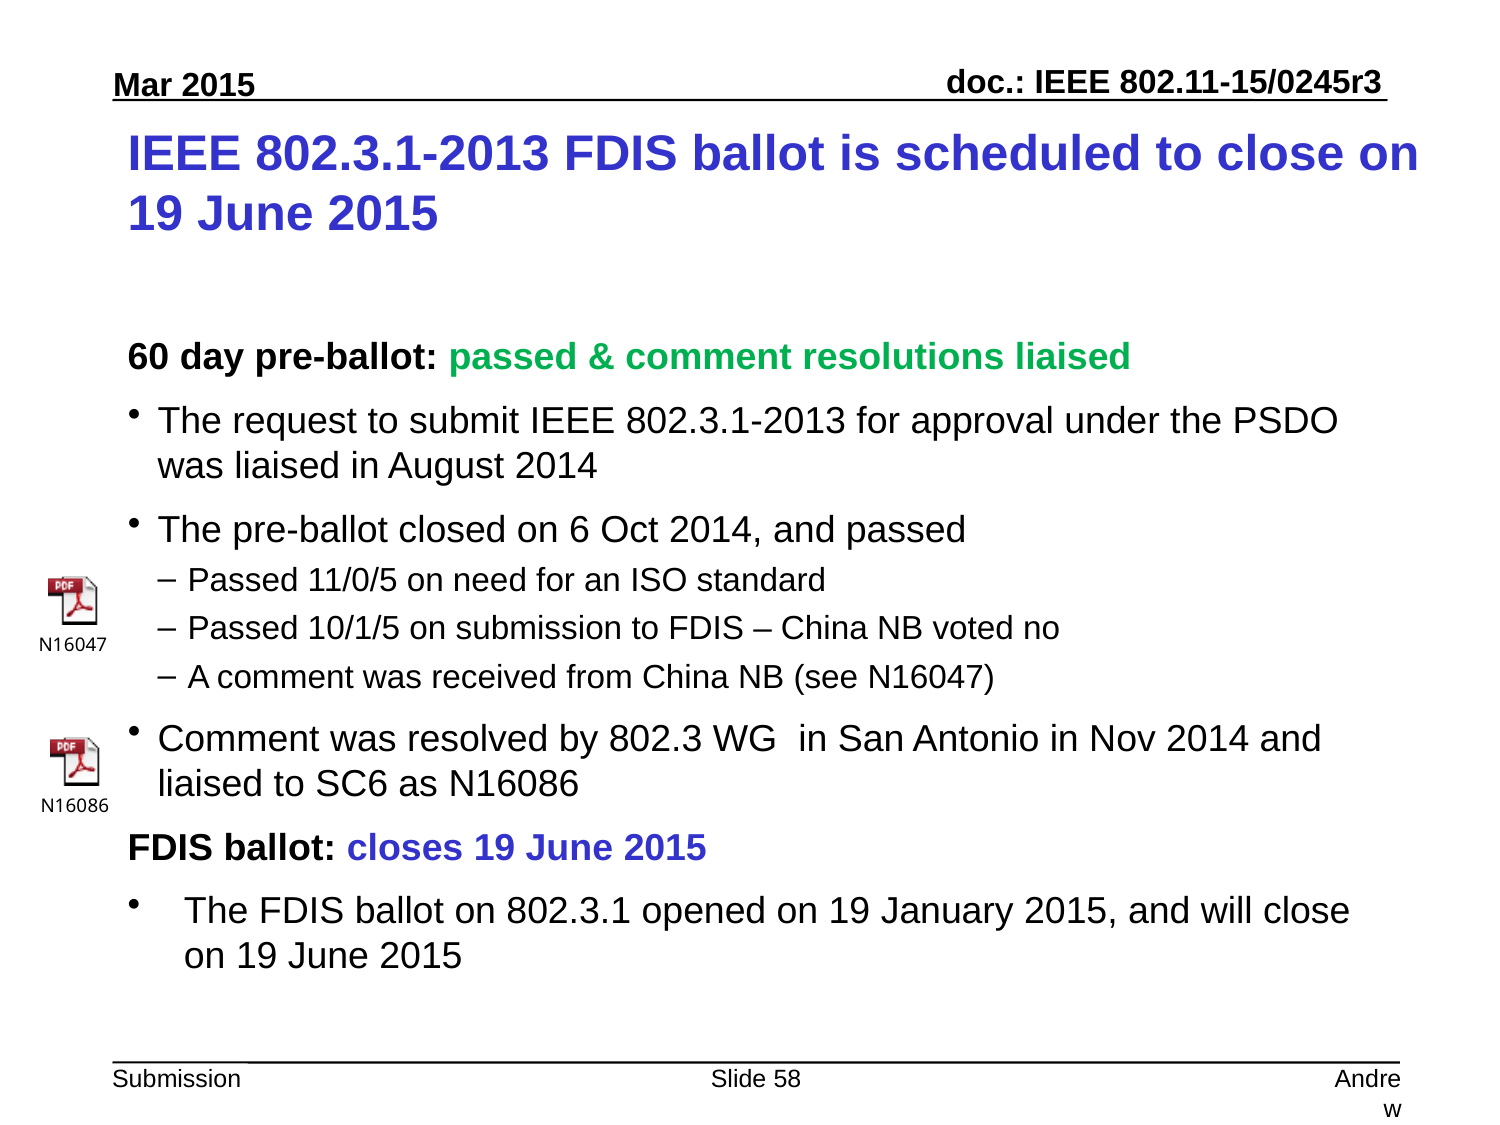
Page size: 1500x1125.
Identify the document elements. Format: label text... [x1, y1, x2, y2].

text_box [0, 574, 149, 702]
slide_number Slide 58 [709, 1061, 803, 1093]
title IEEE 802.3.1-2013 FDIS ballot is scheduled to close on 19 June 2015 [112, 112, 1488, 288]
list 60 day pre-ballot: passed & comment resolutions liaised The request to submit IEEE 802.3.1-2013 for approval under the PSDO was liaised in August 2014 The pre-ballot closed on 6 Oct 2014, and passed Passed 11/0/5 on need for an ISO standard Passed 10/1/5 on submission to FDIS – China NB voted no A comment was received from China NB (see N16047) Comment was resolved by 802.3 WG in San Antonio in Nov 2014 and liaised to SC6 as N16086 FDIS ballot: closes 19 June 2015 The FDIS ballot on 802.3.1 opened on 19 January 2015, and will close on 19 June 2015 [112, 324, 1388, 1000]
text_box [0, 735, 151, 863]
footer Andrew Myles, Cisco [1320, 1061, 1402, 1093]
